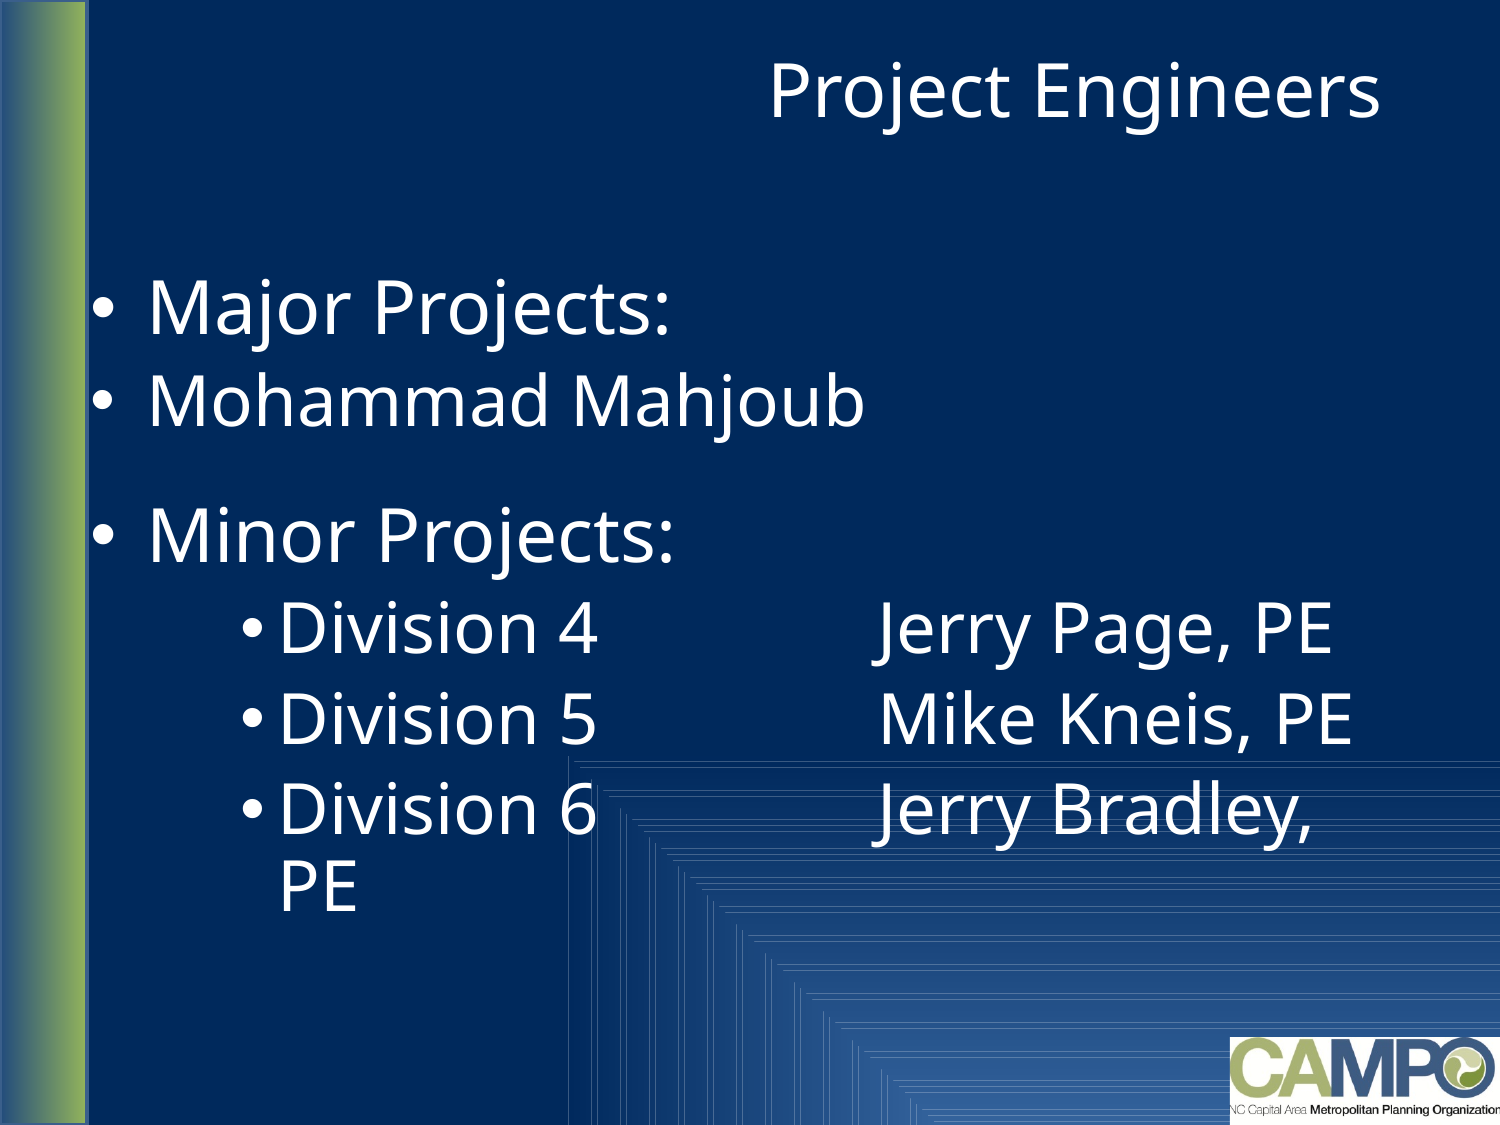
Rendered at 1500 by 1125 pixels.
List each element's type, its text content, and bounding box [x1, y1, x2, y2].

list Major Projects: Mohammad Mahjoub Minor Projects: Division 4 Jerry Page, PE Division 5 Mike Kneis, PE Division 6 Jerry Bradley, PE [75, 187, 1425, 1063]
title Project Engineers [699, 24, 1450, 150]
picture [1229, 1037, 1500, 1125]
